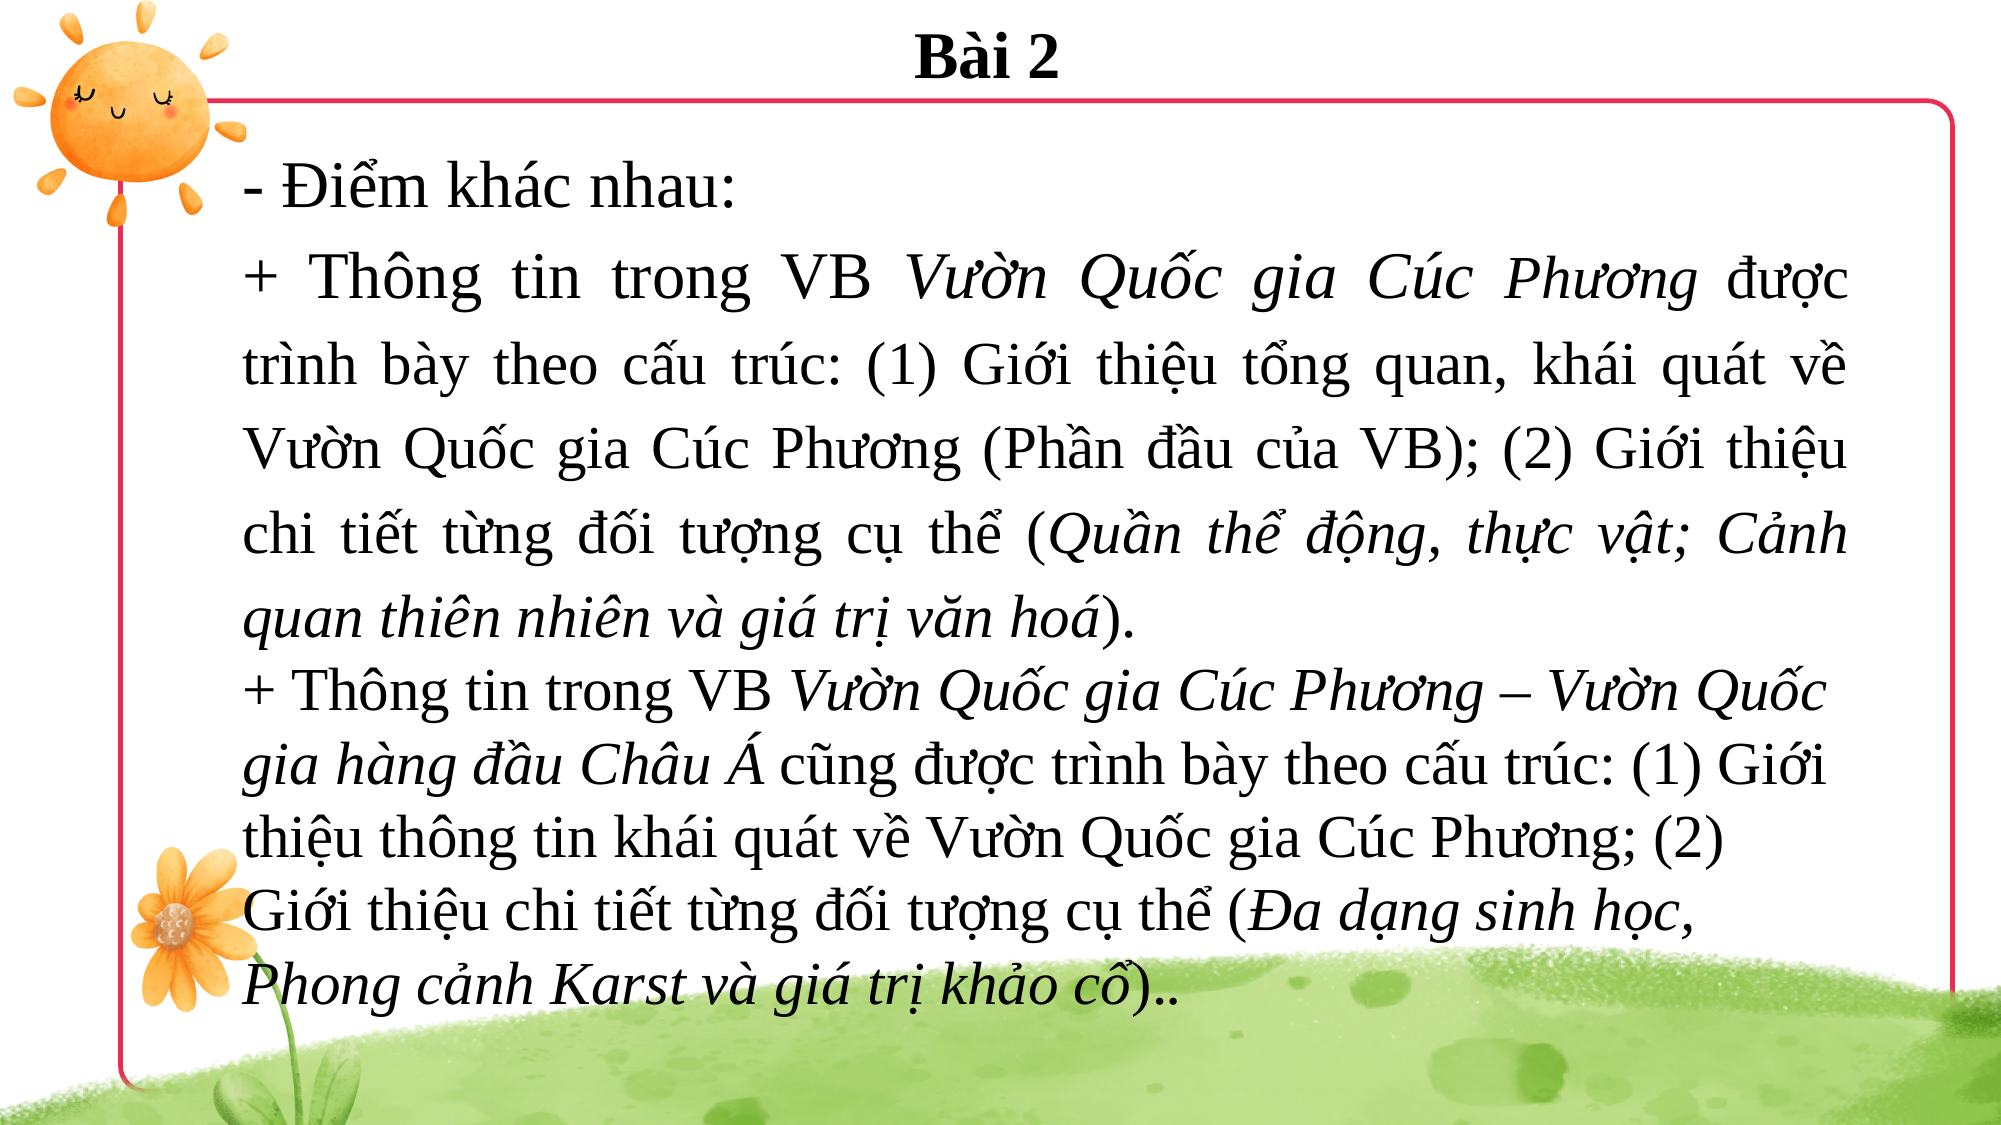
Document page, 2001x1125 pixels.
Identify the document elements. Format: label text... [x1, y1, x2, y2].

text_box [361, 941, 2000, 1125]
text_box [120, 227, 227, 941]
text_box Bài 2 [717, 4, 1259, 99]
text_box [247, 100, 1953, 941]
text_box [0, 941, 130, 1125]
text_box - Điểm khác nhau: + Thông tin trong VB Vườn Quốc gia Cúc Phương được trình bày theo cấu trúc: (1) Giới thiệu tổng quan, khái quát về Vườn Quốc gia Cúc Phương (Phần đầu của VB); (2) Giới thiệu chi tiết từng đối tượng cụ thể (Quần thể động, thực vật; Cảnh quan thiên nhiên và giá trị văn hoá). + Thông tin trong VB Vườn Quốc gia Cúc Phương – Vườn Quốc gia hàng đầu Châu Á cũng được trình bày theo cấu trúc: (1) Giới thiệu thông tin khái quát về Vườn Quốc gia Cúc Phương; (2) Giới thiệu chi tiết từng đối tượng cụ thể (Đa dạng sinh học, Phong cảnh Karst và giá trị khảo cổ).. [227, 121, 1865, 1024]
text_box [13, 0, 247, 227]
text_box [130, 846, 361, 1125]
